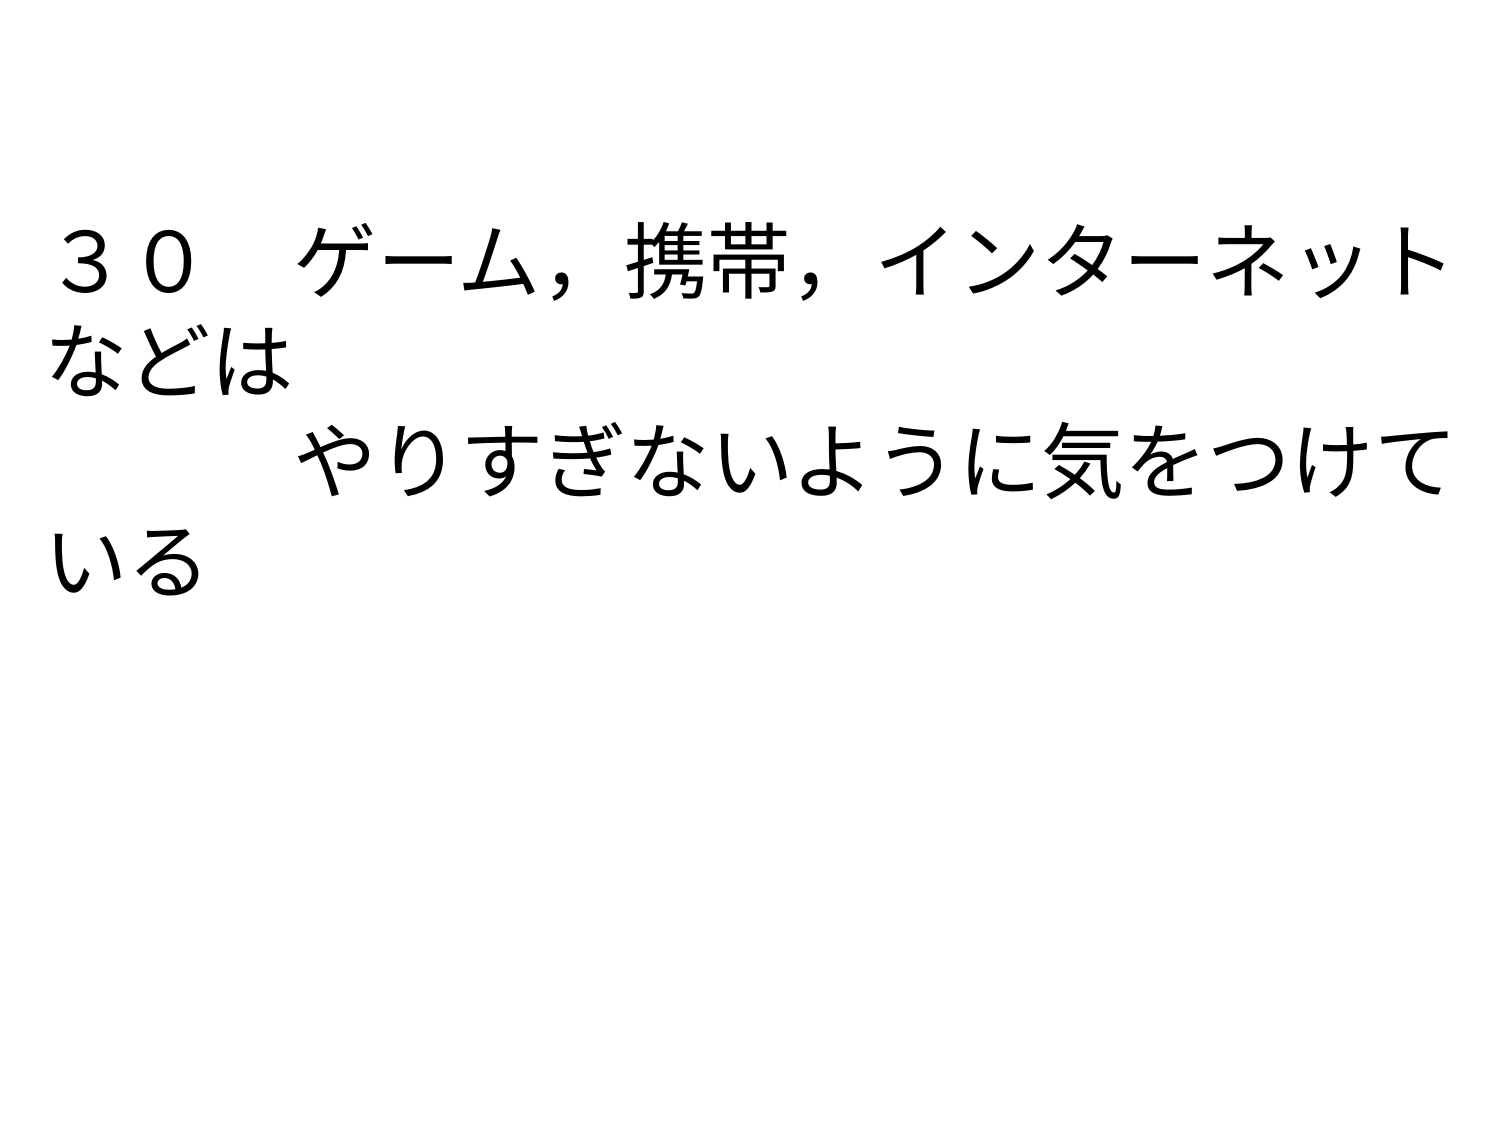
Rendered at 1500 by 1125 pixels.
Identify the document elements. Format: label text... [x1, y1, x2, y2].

title ３０ ゲーム，携帯，インターネットなどは やりすぎないように気をつけている [29, 184, 1477, 634]
